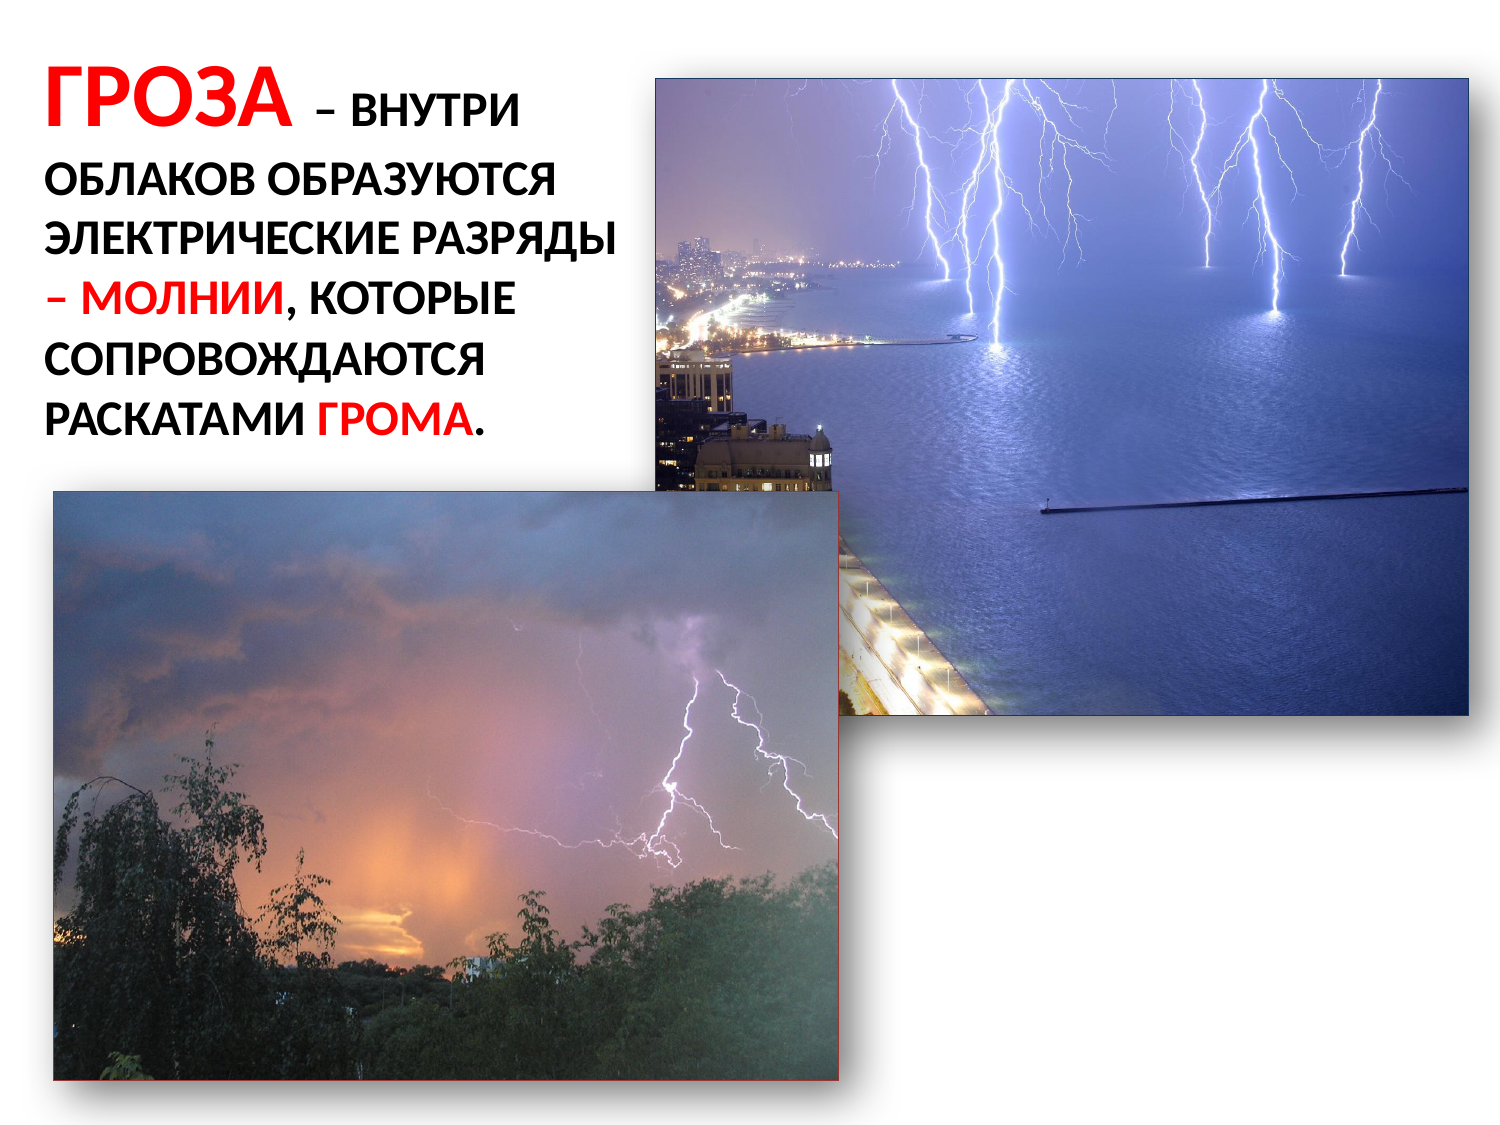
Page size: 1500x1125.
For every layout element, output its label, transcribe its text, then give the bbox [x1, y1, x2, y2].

title ГРОЗА – ВНУТРИ ОБЛАКОВ ОБРАЗУЮТСЯ ЭЛЕКТРИЧЕСКИЕ РАЗРЯДЫ – МОЛНИИ, КОТОРЫЕ СОПРОВОЖДАЮТСЯ РАСКАТАМИ ГРОМА. [29, 0, 691, 480]
picture [52, 77, 1469, 1081]
